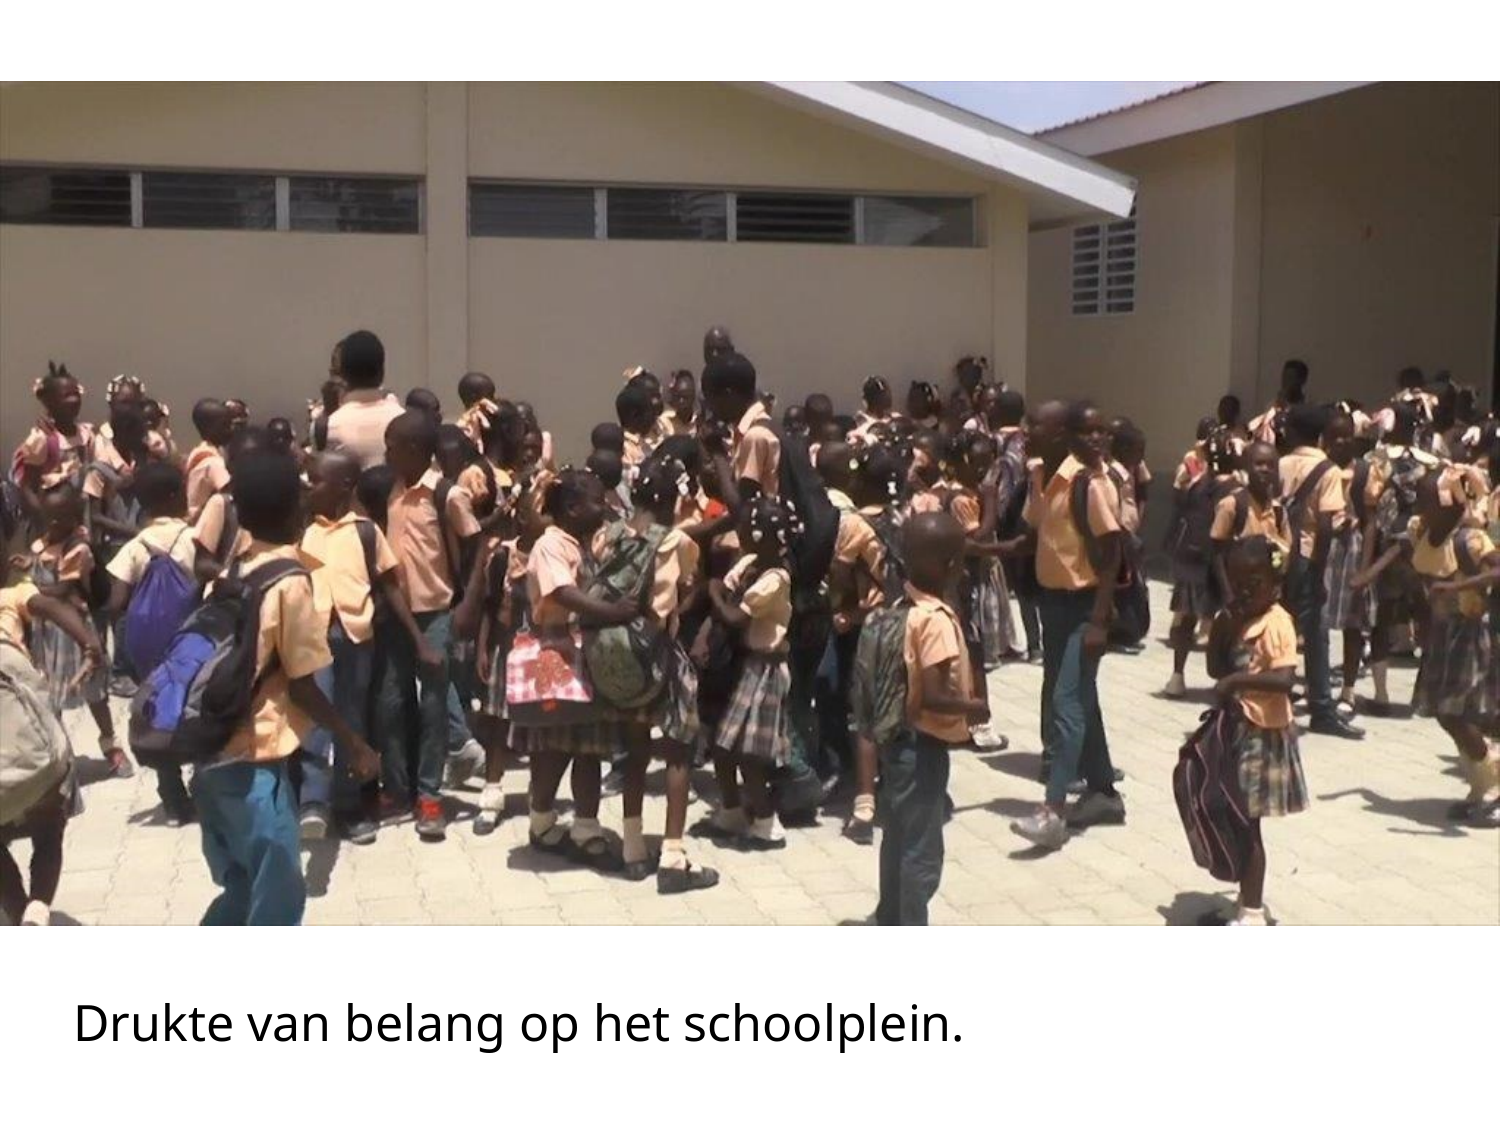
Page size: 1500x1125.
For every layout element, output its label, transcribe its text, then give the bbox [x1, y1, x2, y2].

text_box Drukte van belang op het schoolplein. [58, 984, 1243, 1060]
picture [0, 81, 1500, 926]
